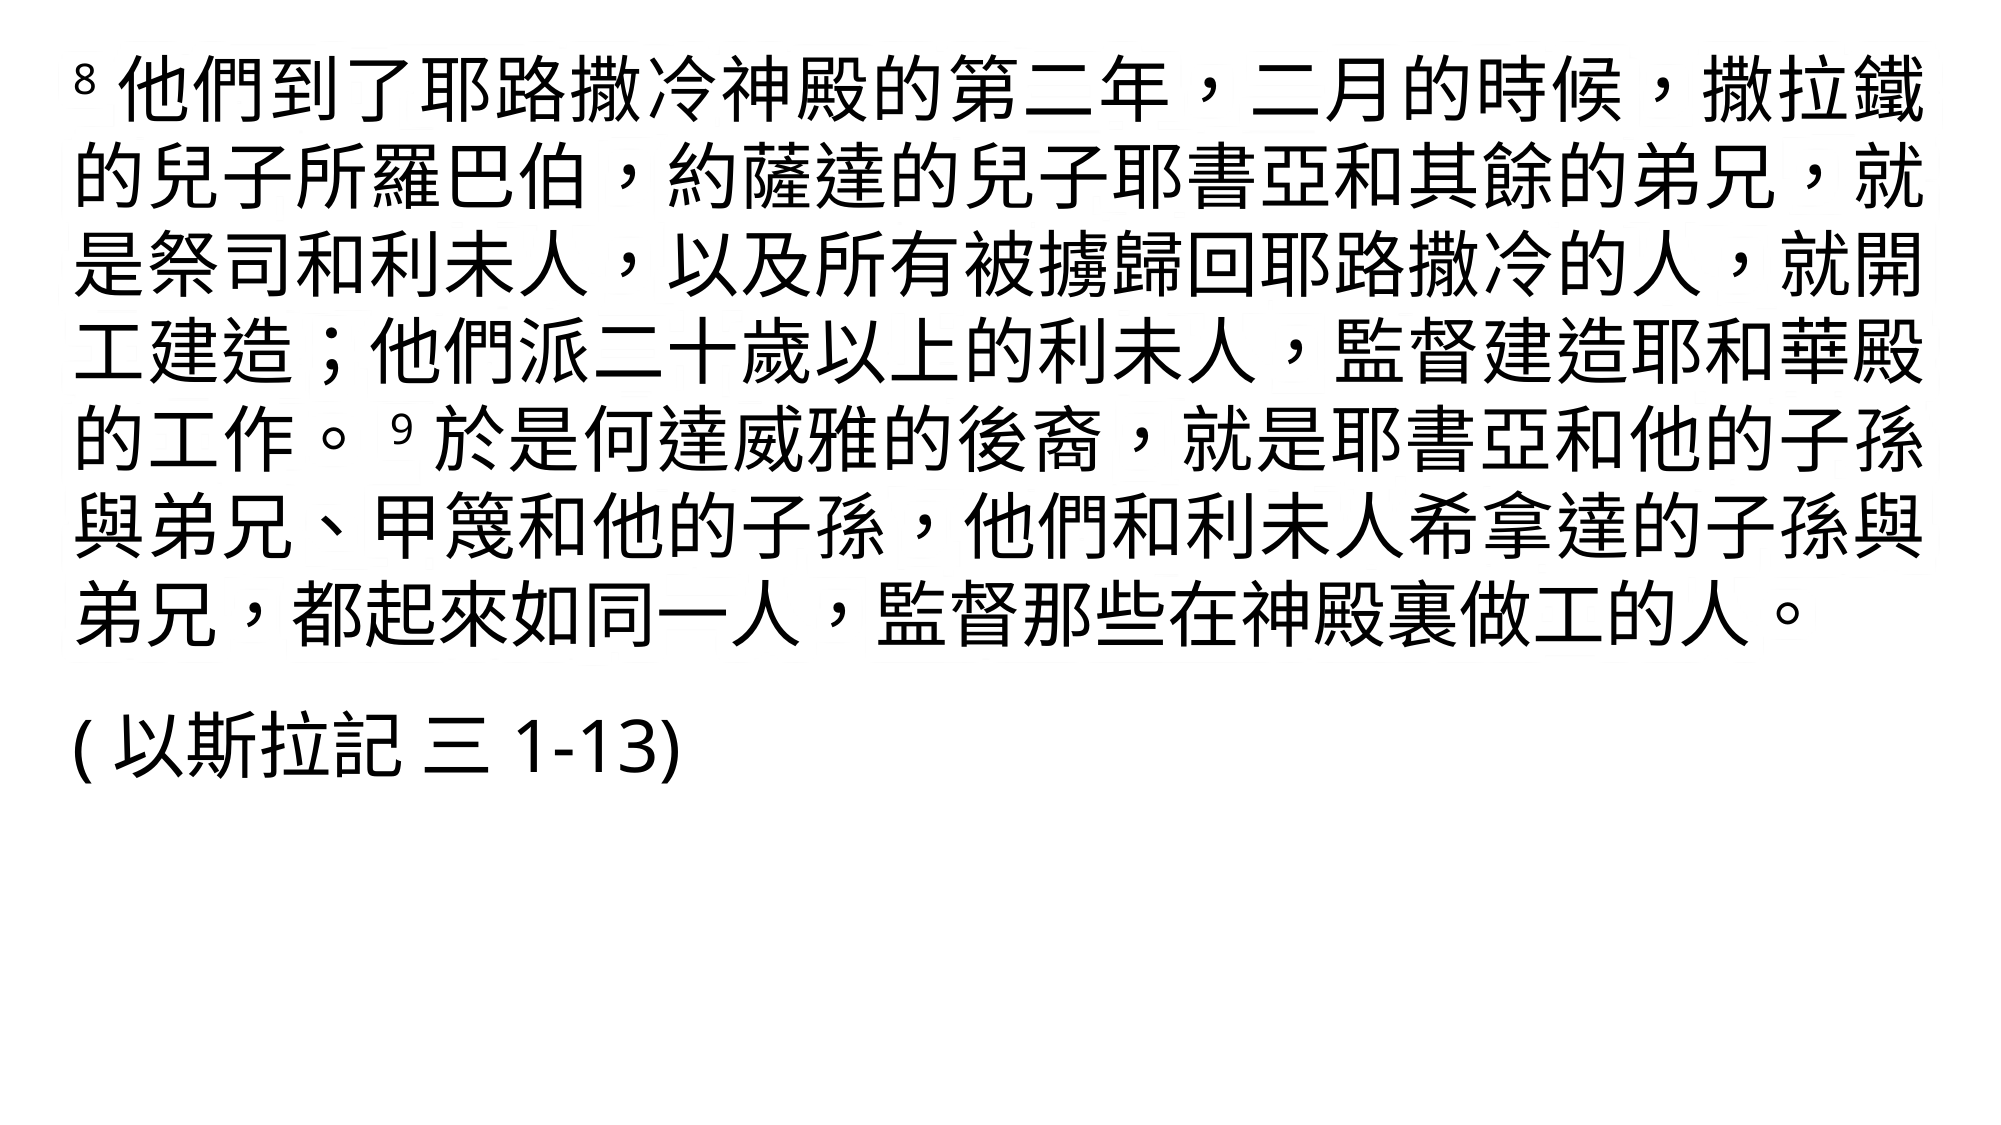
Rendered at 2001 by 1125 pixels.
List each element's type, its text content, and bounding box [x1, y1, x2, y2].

text_box (以斯拉記 三1-13) [57, 692, 728, 795]
text_box 8他們到了耶路撒冷神殿的第二年，二月的時候，撒拉鐵的兒子所羅巴伯，約薩達的兒子耶書亞和其餘的弟兄，就是祭司和利未人，以及所有被擄歸回耶路撒冷的人，就開工建造；他們派二十歲以上的利未人，監督建造耶和華殿的工作。9於是何達威雅的後裔，就是耶書亞和他的子孫與弟兄、甲篾和他的子孫，他們和利未人希拿達的子孫與弟兄，都起來如同一人，監督那些在神殿裏做工的人。 [57, 35, 1942, 693]
